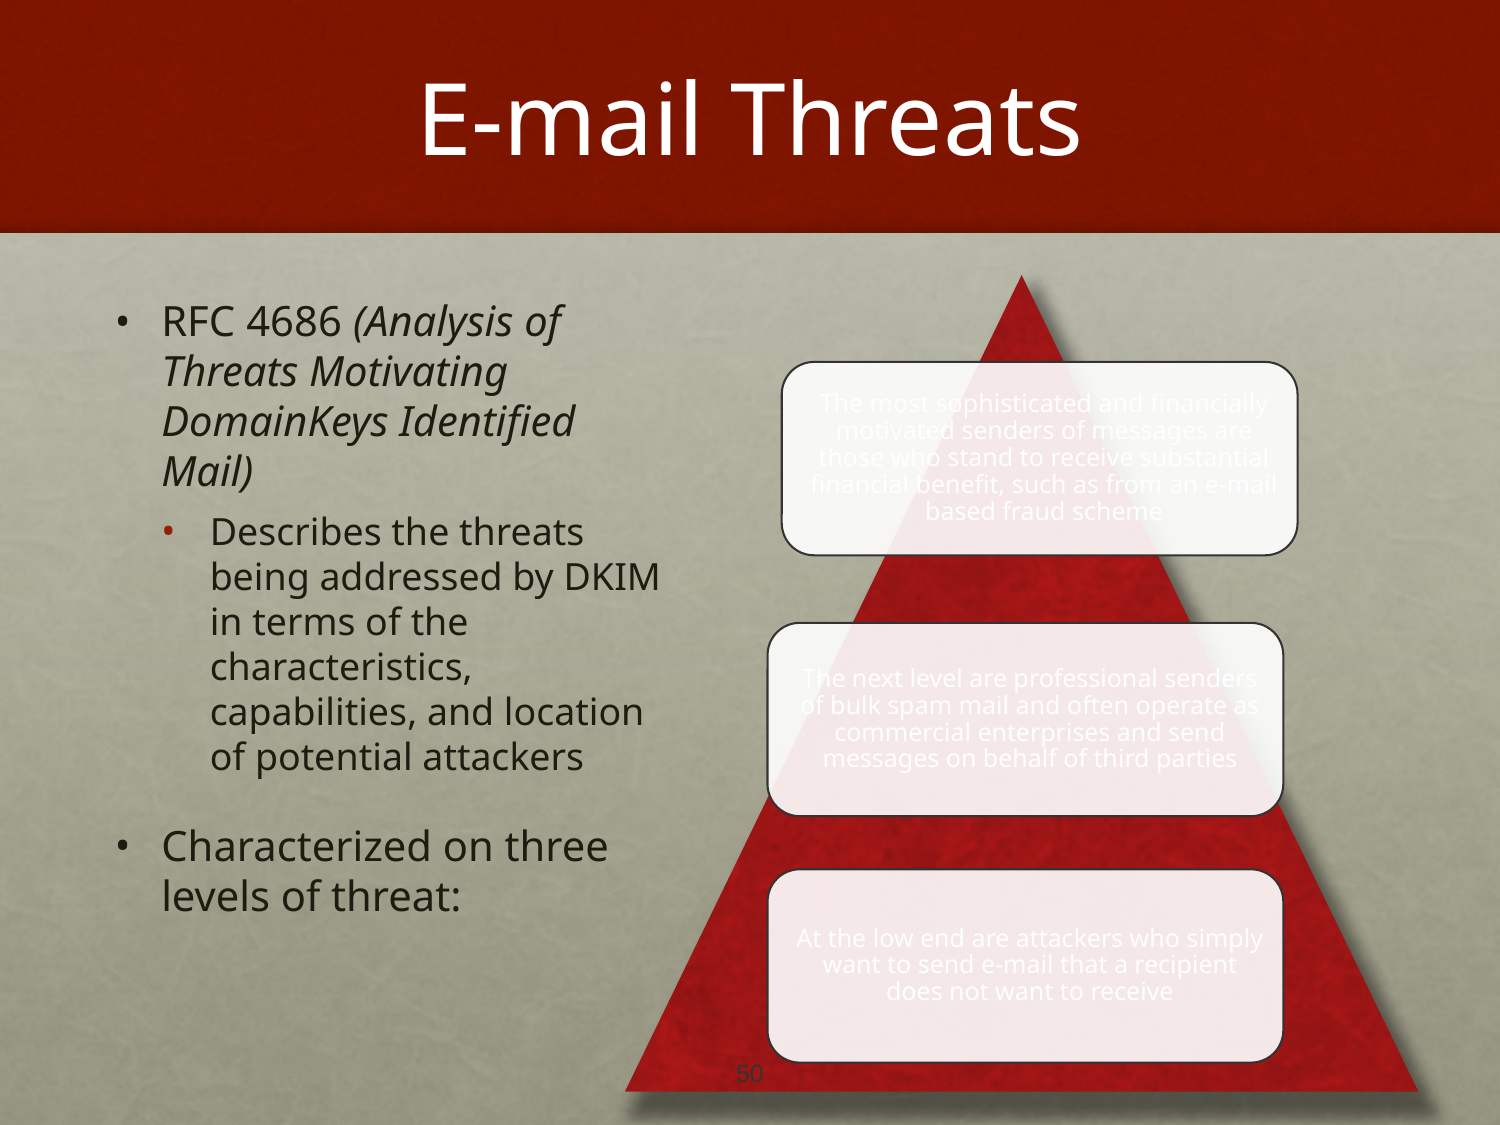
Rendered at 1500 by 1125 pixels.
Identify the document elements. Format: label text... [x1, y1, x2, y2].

title E-mail Threats [127, 10, 1372, 221]
picture [0, 214, 1500, 1125]
list RFC 4686 (Analysis of Threats Motivating DomainKeys Identified Mail) Describes the threats being addressed by DKIM in terms of the characteristics, capabilities, and location of potential attackers Characterized on three levels of threat: [99, 287, 613, 1100]
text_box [624, 274, 1500, 1093]
